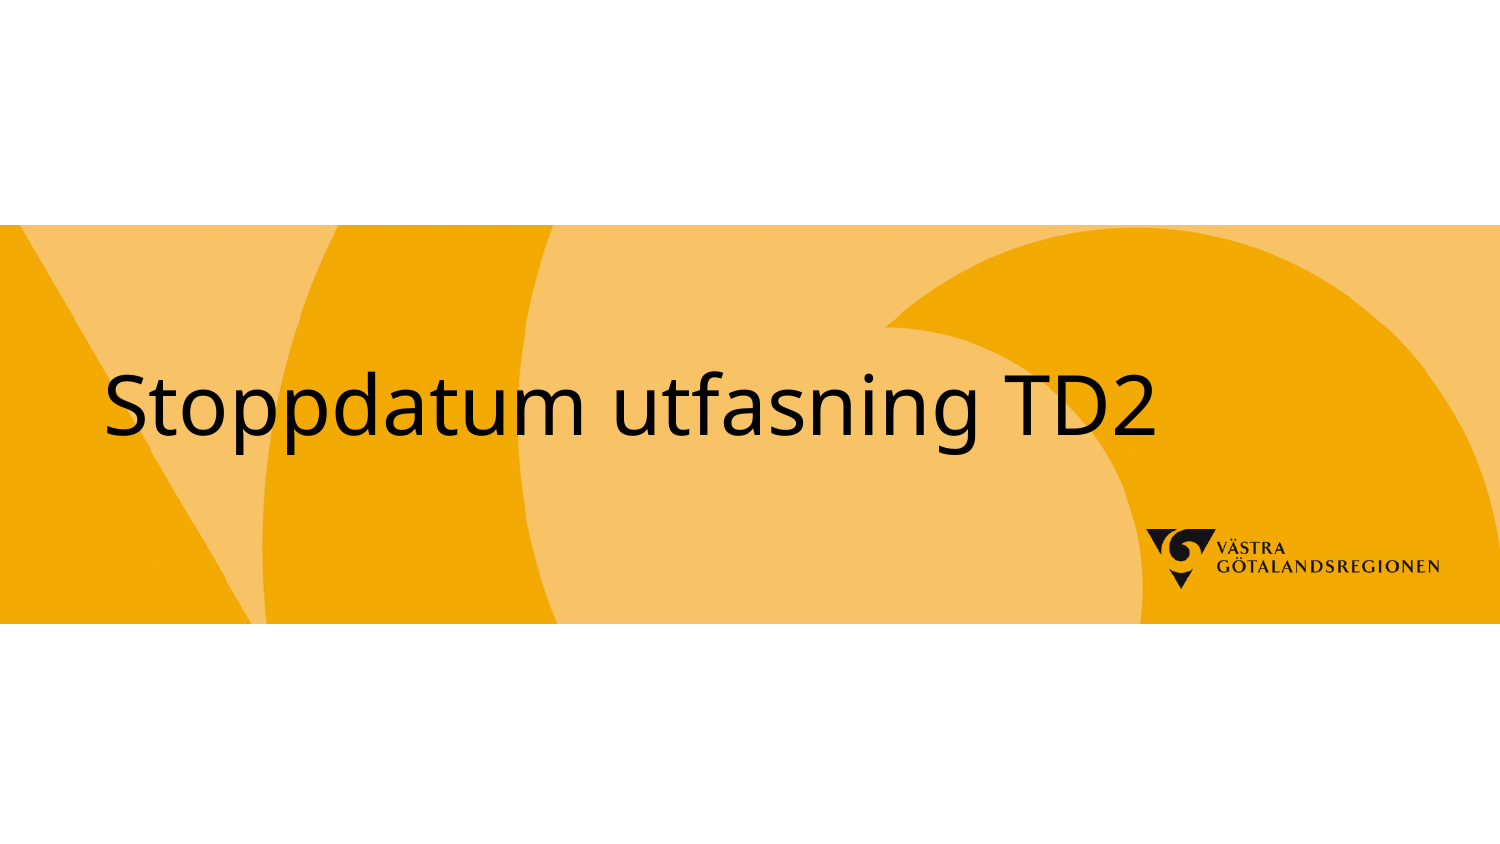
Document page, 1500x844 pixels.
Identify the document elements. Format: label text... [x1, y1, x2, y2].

title Stoppdatum utfasning TD2 [103, 314, 1447, 504]
picture [0, 225, 1500, 624]
